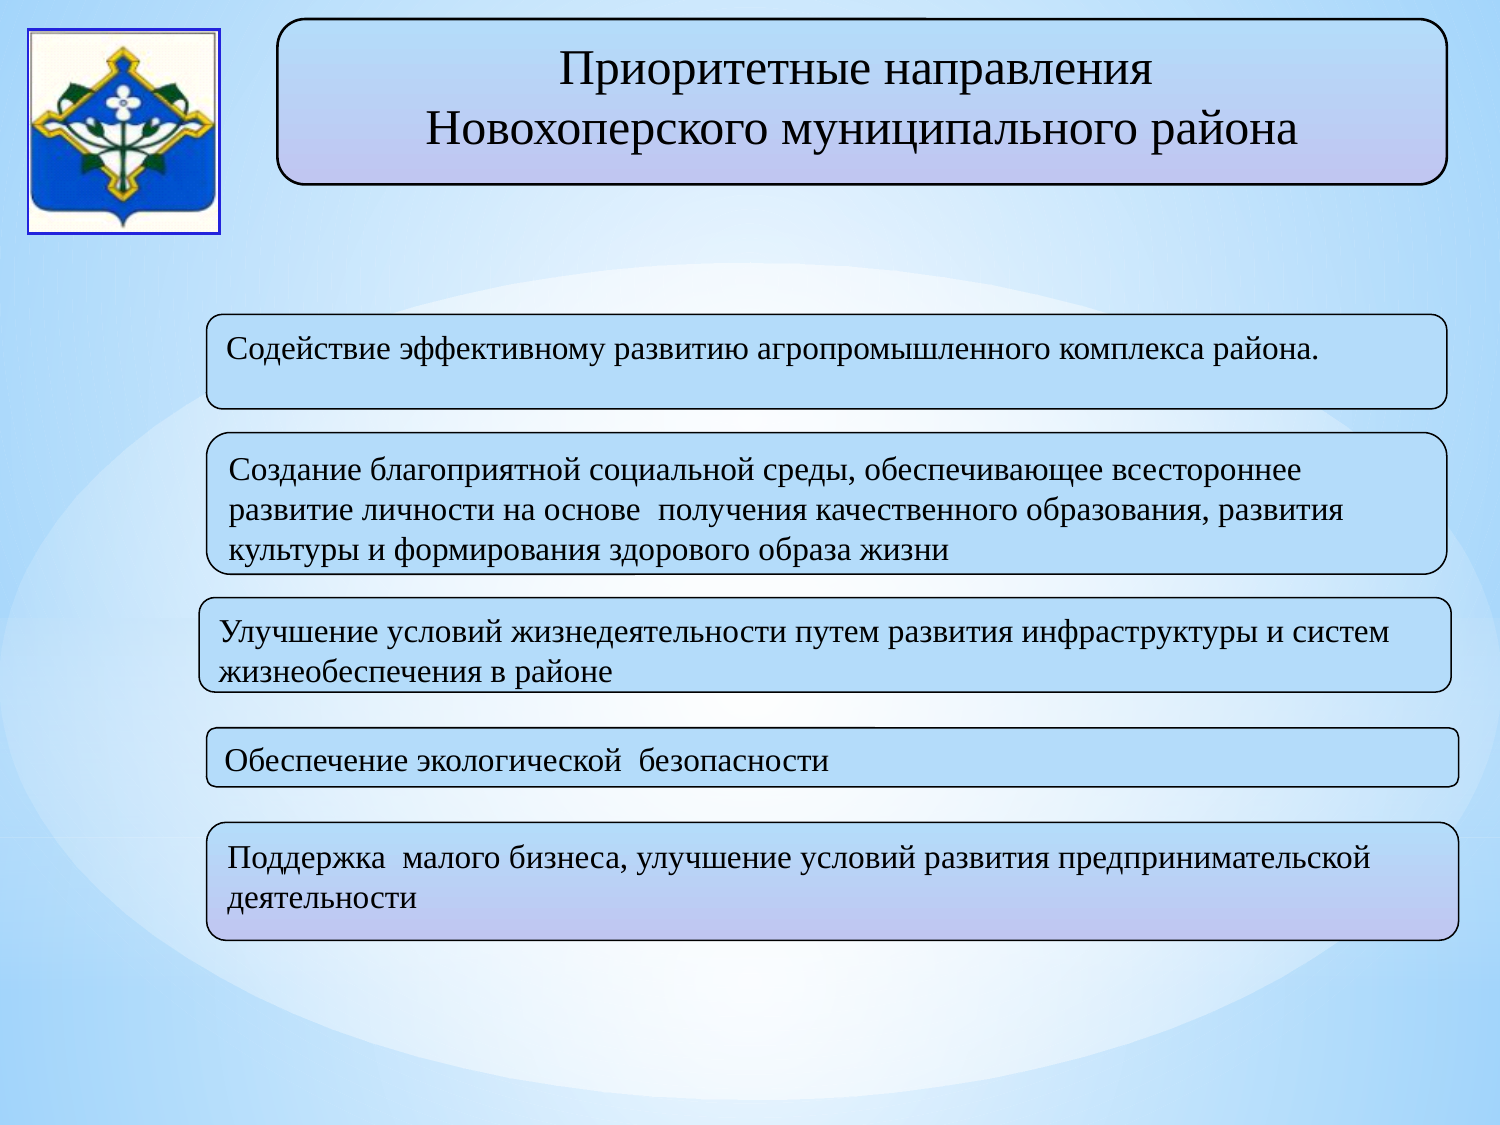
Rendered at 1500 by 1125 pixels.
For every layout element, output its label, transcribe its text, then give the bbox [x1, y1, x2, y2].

text_box Приоритетные направления Новохоперского муниципального района [276, 17, 1449, 186]
text_box Обеспечение экологической безопасности [206, 727, 1459, 787]
text_box Поддержка малого бизнеса, улучшение условий развития предпринимательской деятельности [206, 822, 1459, 941]
picture [29, 30, 219, 232]
text_box Содействие эффективному развитию агропромышленного комплекса района. [206, 314, 1447, 409]
text_box Улучшение условий жизнедеятельности путем развития инфраструктуры и систем жизнеобеспечения в районе [199, 597, 1452, 693]
text_box Создание благоприятной социальной среды, обеспечивающее всестороннее развитие личности на основе получения качественного образования, развития культуры и формирования здорового образа жизни [206, 432, 1447, 575]
